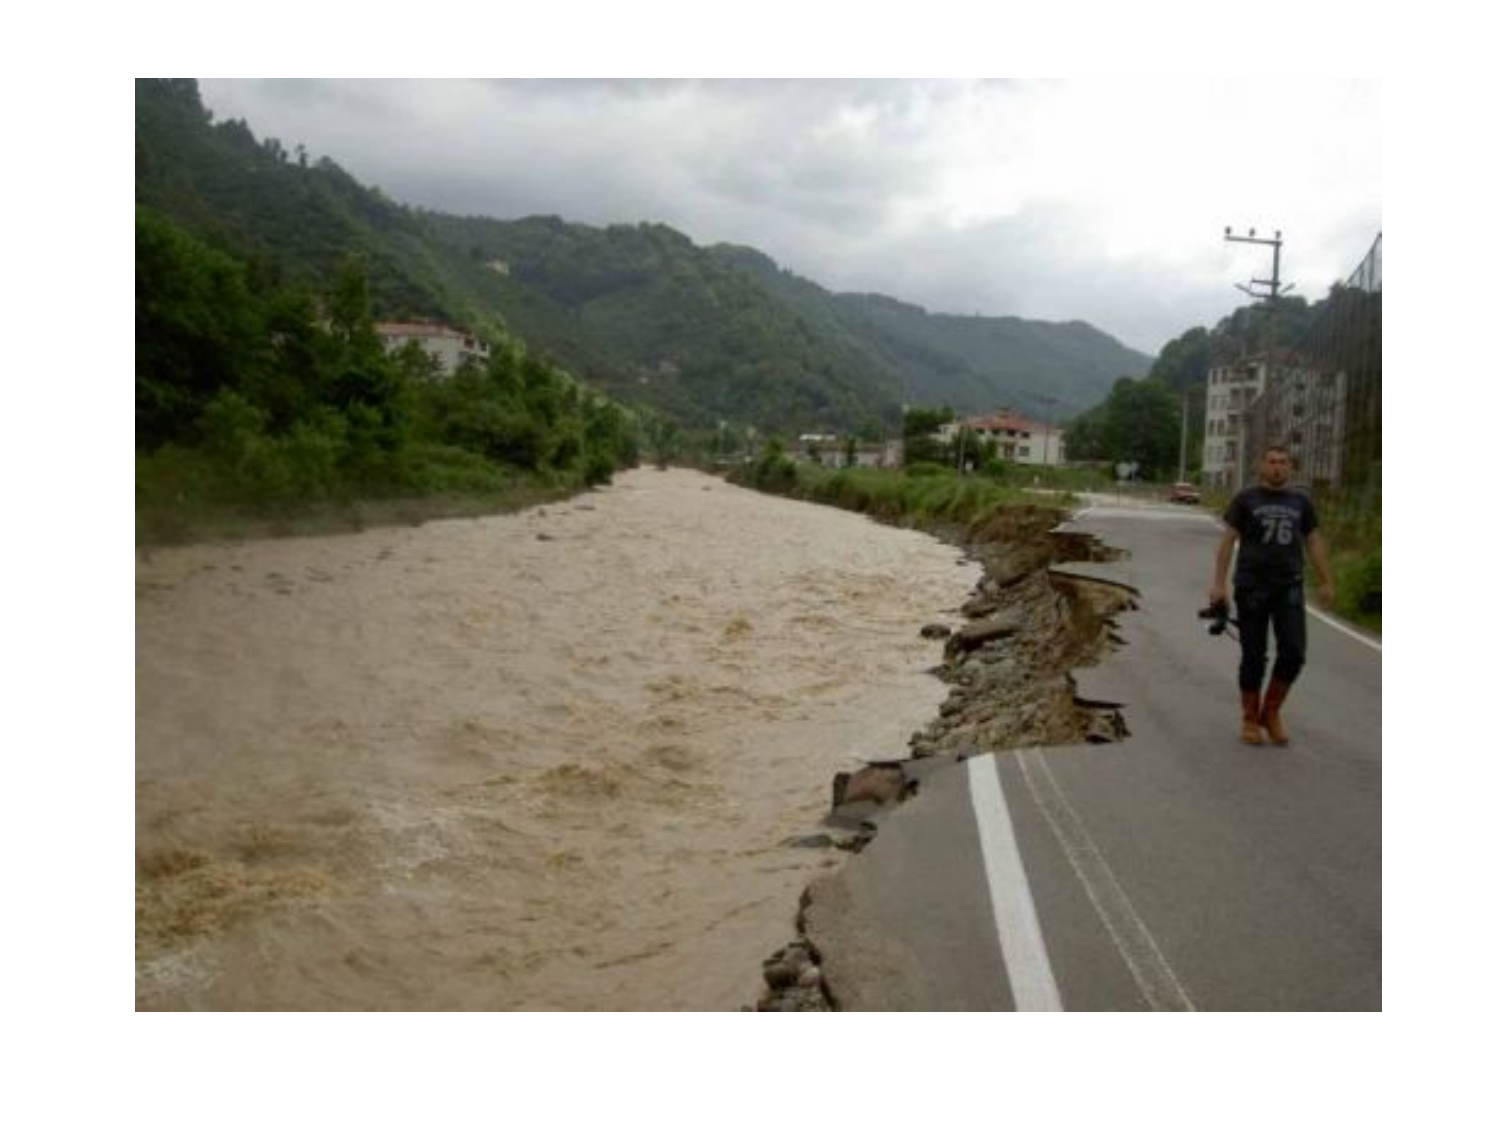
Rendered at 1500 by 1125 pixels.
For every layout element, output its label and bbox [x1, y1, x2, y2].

list [135, 77, 1382, 1012]
